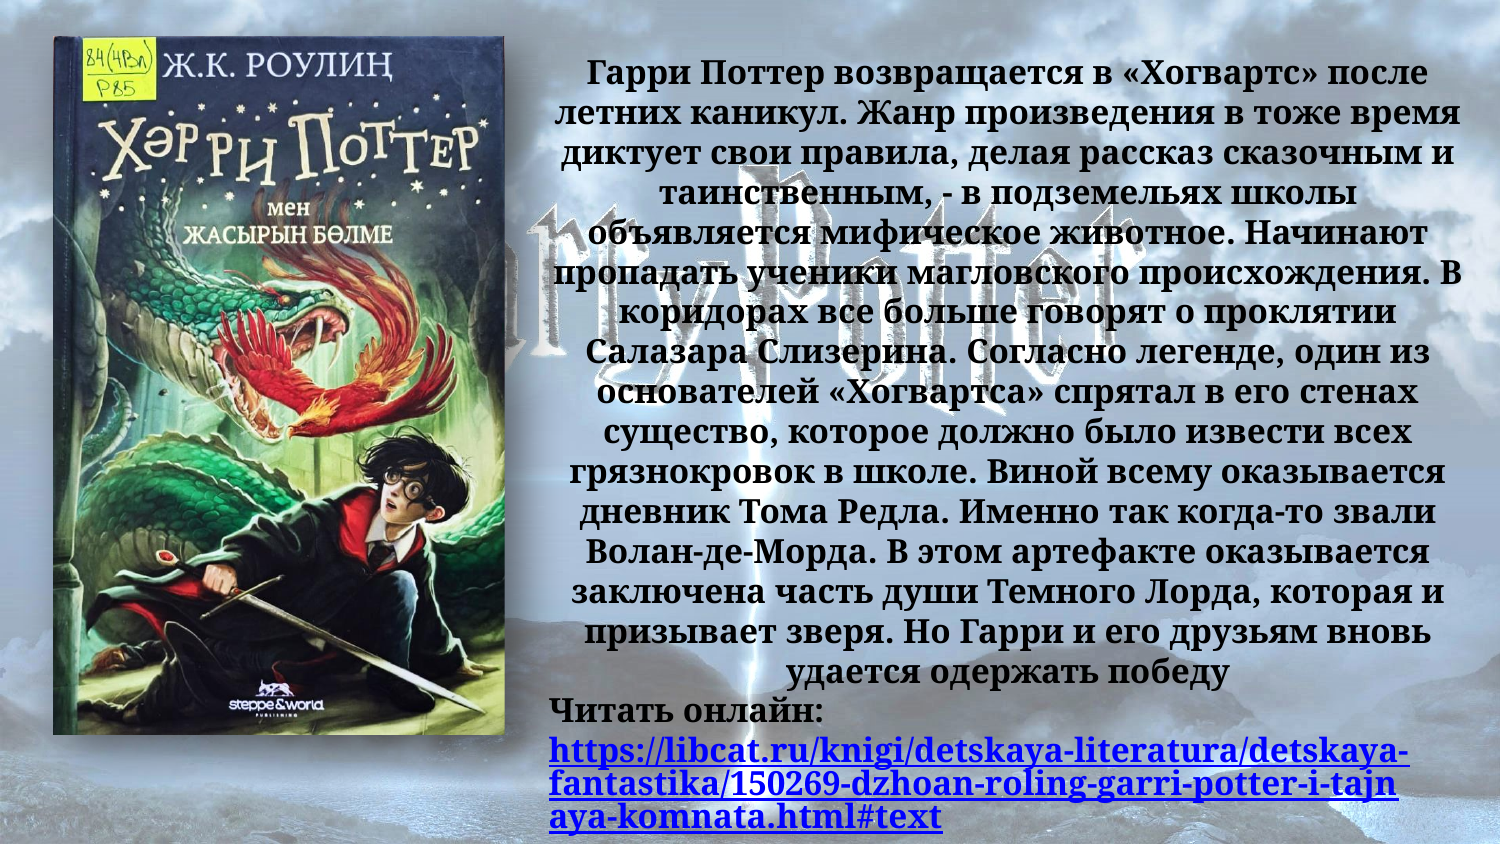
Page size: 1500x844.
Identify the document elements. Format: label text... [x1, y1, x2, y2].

text_box Гарри Поттер возвращается в «Хогвартс» после летних каникул. Жанр произведения в тоже время диктует свои правила, делая рассказ сказочным и таинственным, - в подземельях школы объявляется мифическое животное. Начинают пропадать ученики магловского происхождения. В коридорах все больше говорят о проклятии Салазара Слизерина. Согласно легенде, один из основателей «Хогвартса» спрятал в его стенах существо, которое должно было извести всех грязнокровок в школе. Виной всему оказывается дневник Тома Редла. Именно так когда-то звали Волан-де-Морда. В этом артефакте оказывается заключена часть души Темного Лорда, которая и призывает зверя. Но Гарри и его друзьям вновь удается одержать победу [537, 43, 1480, 698]
text_box Читать онлайн: https://libcat.ru/knigi/detskaya-literatura/detskaya-fantastika/150269-dzhoan-roling-garri-potter-i-tajnaya-komnata.html#text [533, 681, 1431, 782]
picture [0, 0, 1500, 844]
